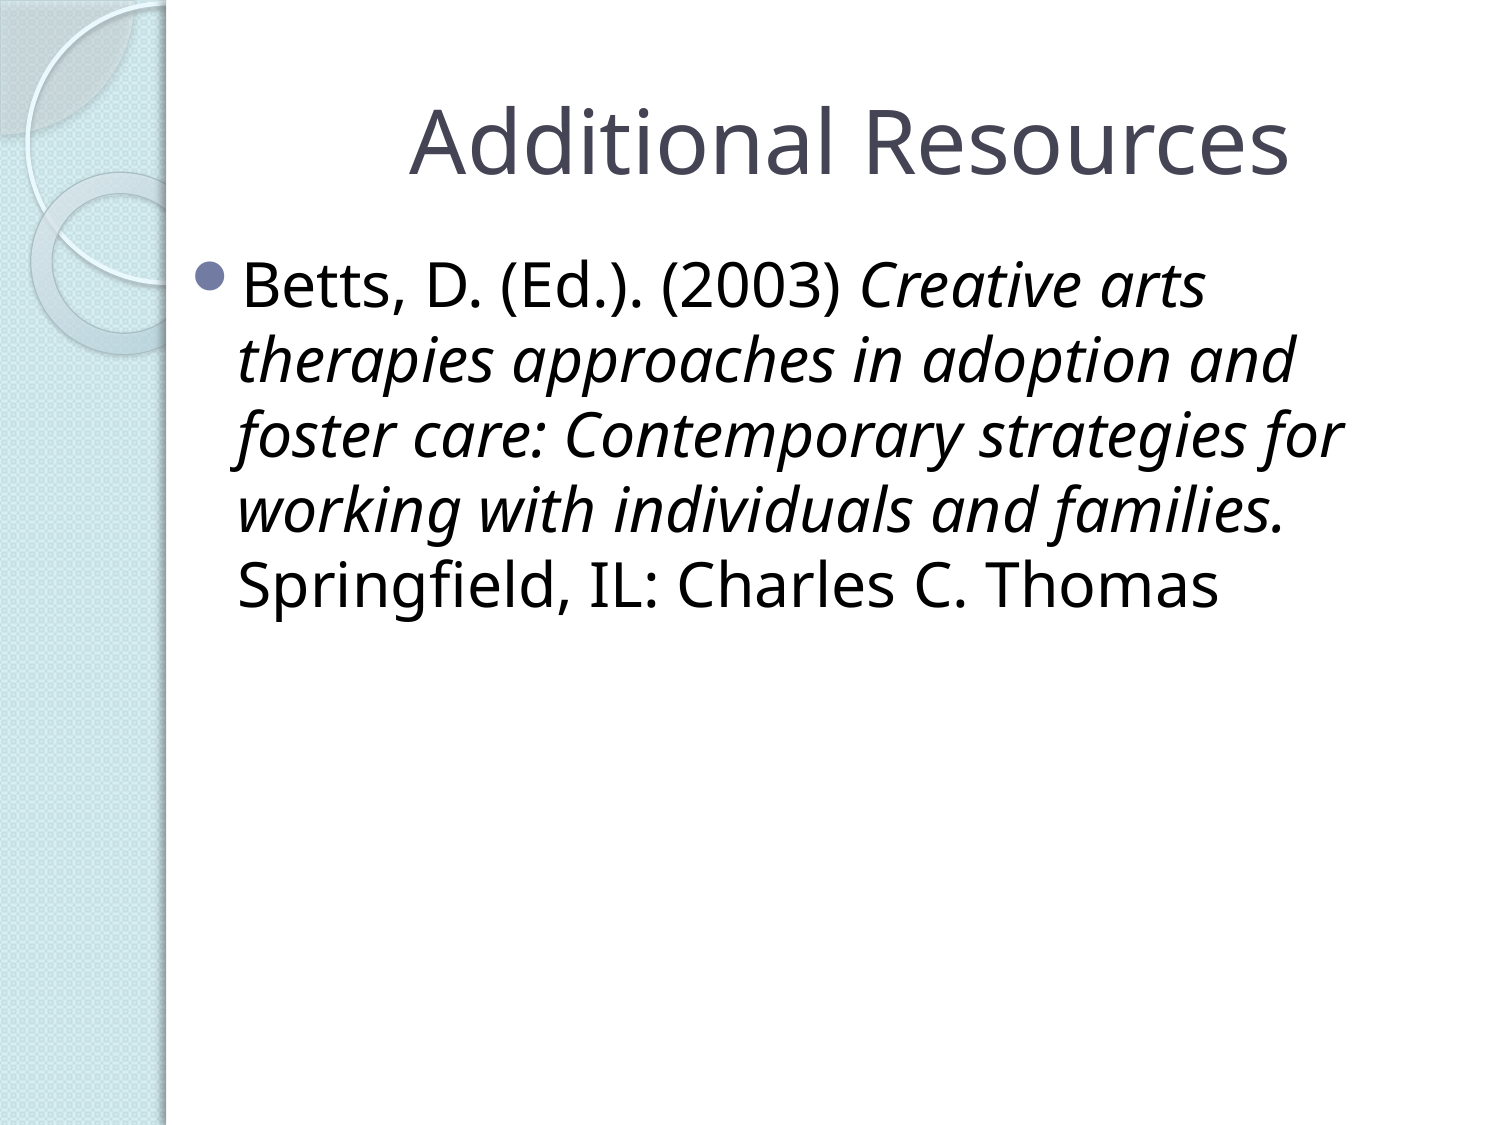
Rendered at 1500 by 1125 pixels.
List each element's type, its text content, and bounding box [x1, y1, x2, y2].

list Betts, D. (Ed.). (2003) Creative arts therapies approaches in adoption and foster care: Contemporary strategies for working with individuals and families. Springfield, IL: Charles C. Thomas [162, 237, 1466, 1026]
title Additional Resources [235, 45, 1466, 233]
